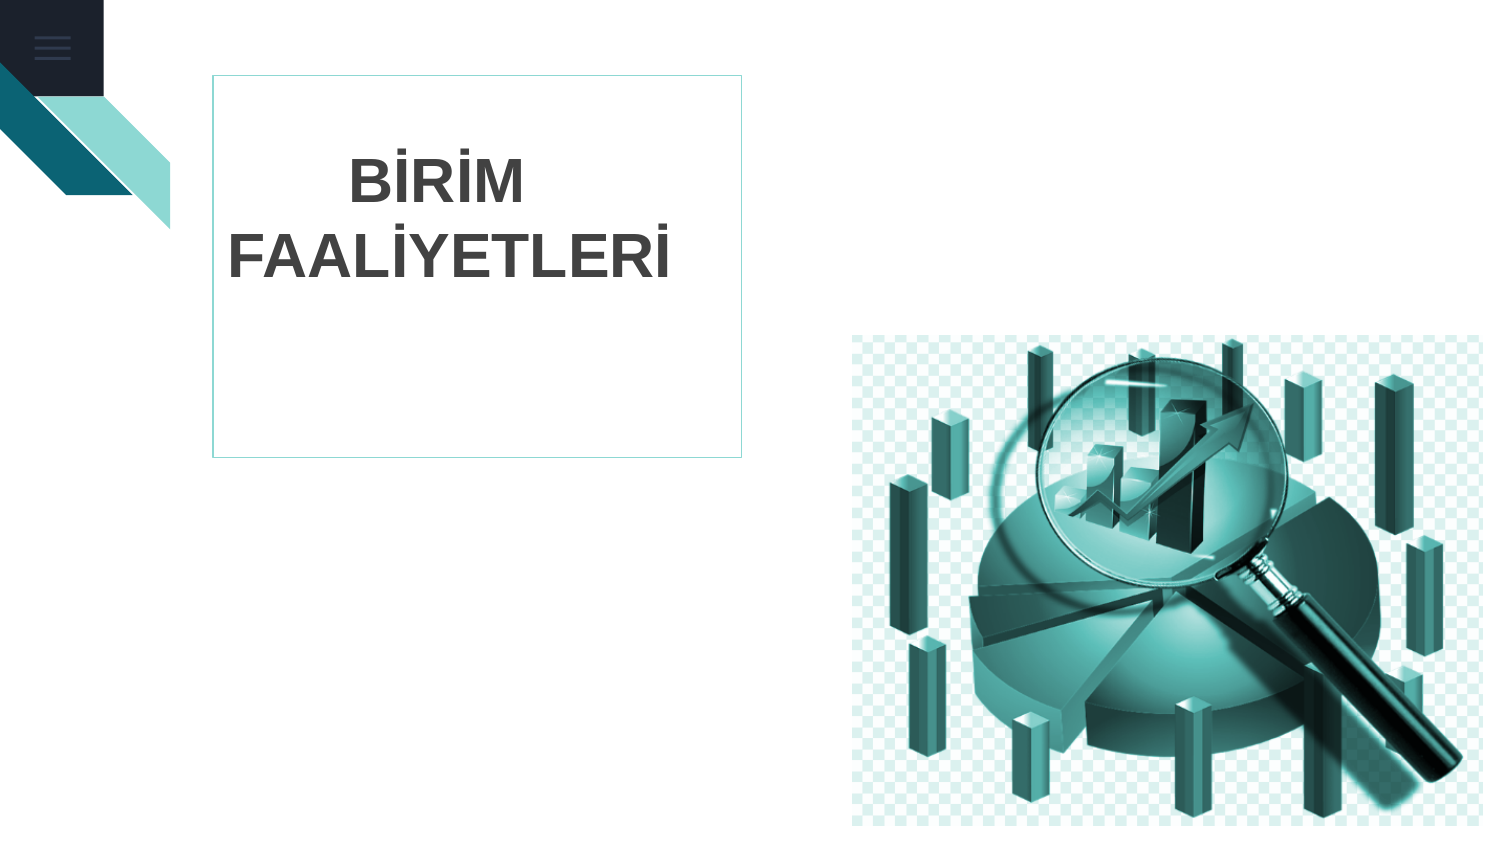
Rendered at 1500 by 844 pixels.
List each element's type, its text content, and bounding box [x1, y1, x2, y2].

picture [852, 334, 1483, 826]
title BİRİM FAALİYETLERİ [212, 75, 742, 458]
